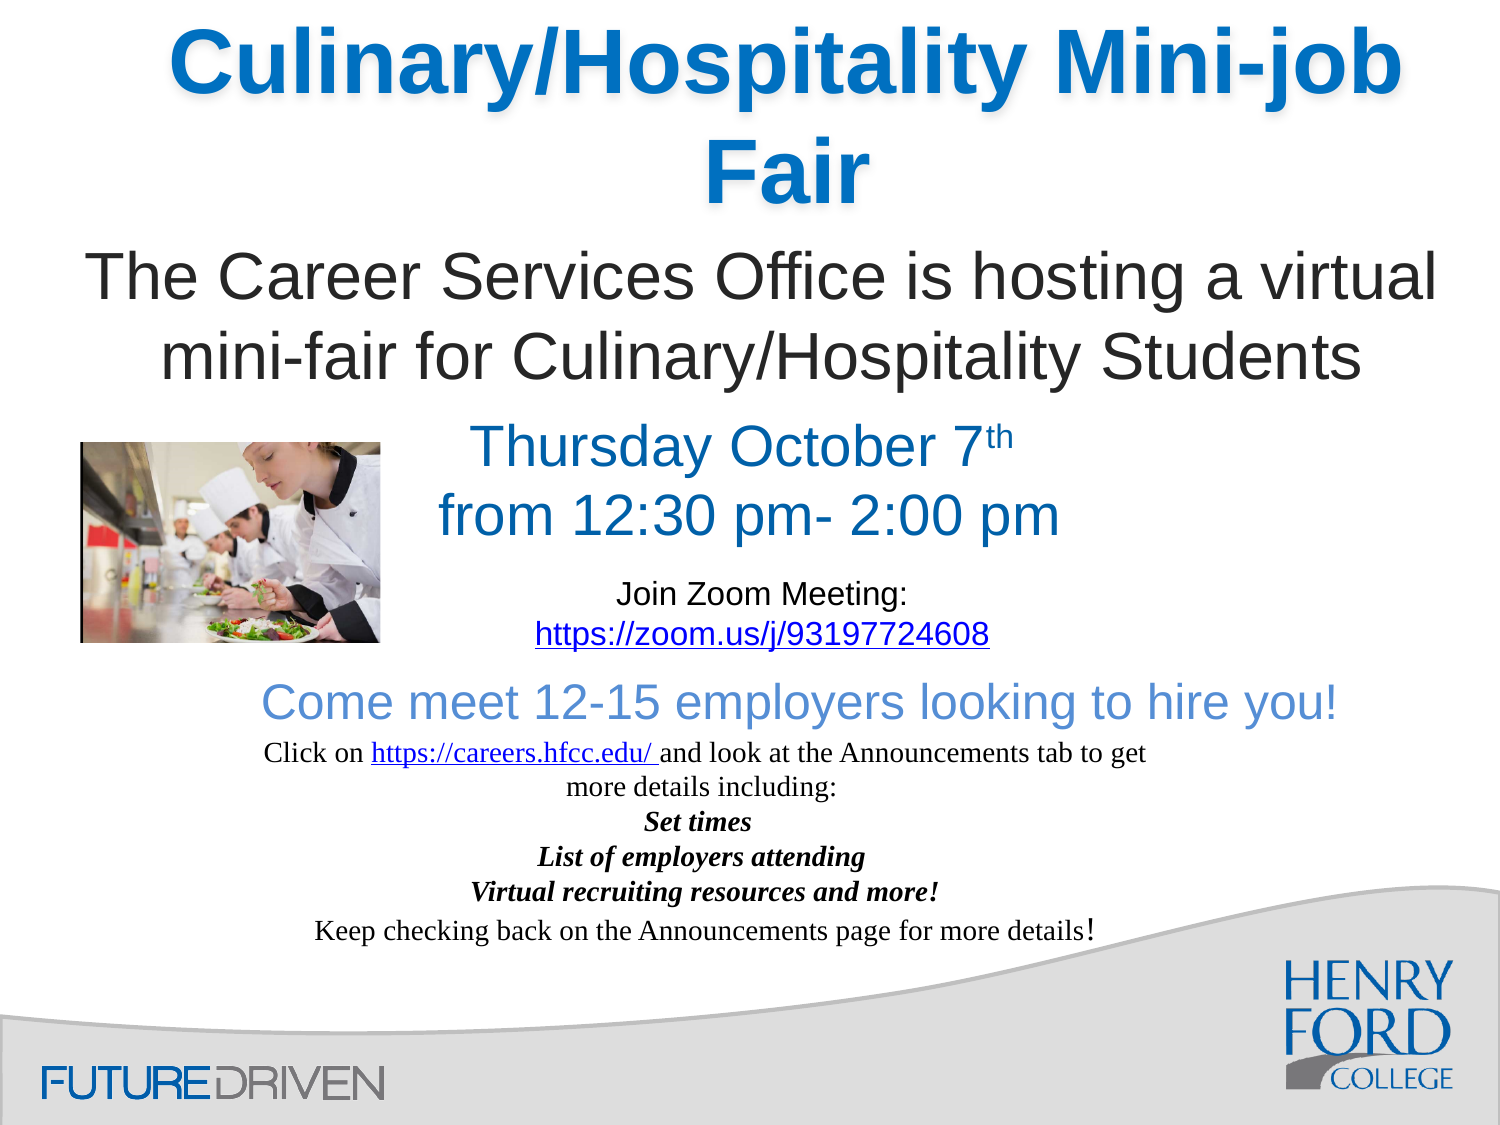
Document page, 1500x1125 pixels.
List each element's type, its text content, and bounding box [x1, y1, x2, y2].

text_box Click on https://careers.hfcc.edu/ and look at the Announcements tab to get more details including: Set times List of employers attending Virtual recruiting resources and more! Keep checking back on the Announcements page for more details! [230, 725, 1181, 955]
picture [1275, 949, 1463, 1099]
picture [37, 1062, 388, 1103]
text_box Come meet 12-15 employers looking to hire you! [0, 662, 1500, 738]
picture [79, 442, 381, 644]
list The Career Services Office is hosting a virtual mini-fair for Culinary/Hospitality Students [24, 224, 1500, 400]
text_box Join Zoom Meeting: https://zoom.us/j/93197724608 [0, 564, 1500, 660]
text_box Thursday October 7th from 12:30 pm- 2:00 pm [412, 400, 1088, 555]
title Culinary/Hospitality Mini-job Fair [112, 48, 1463, 175]
